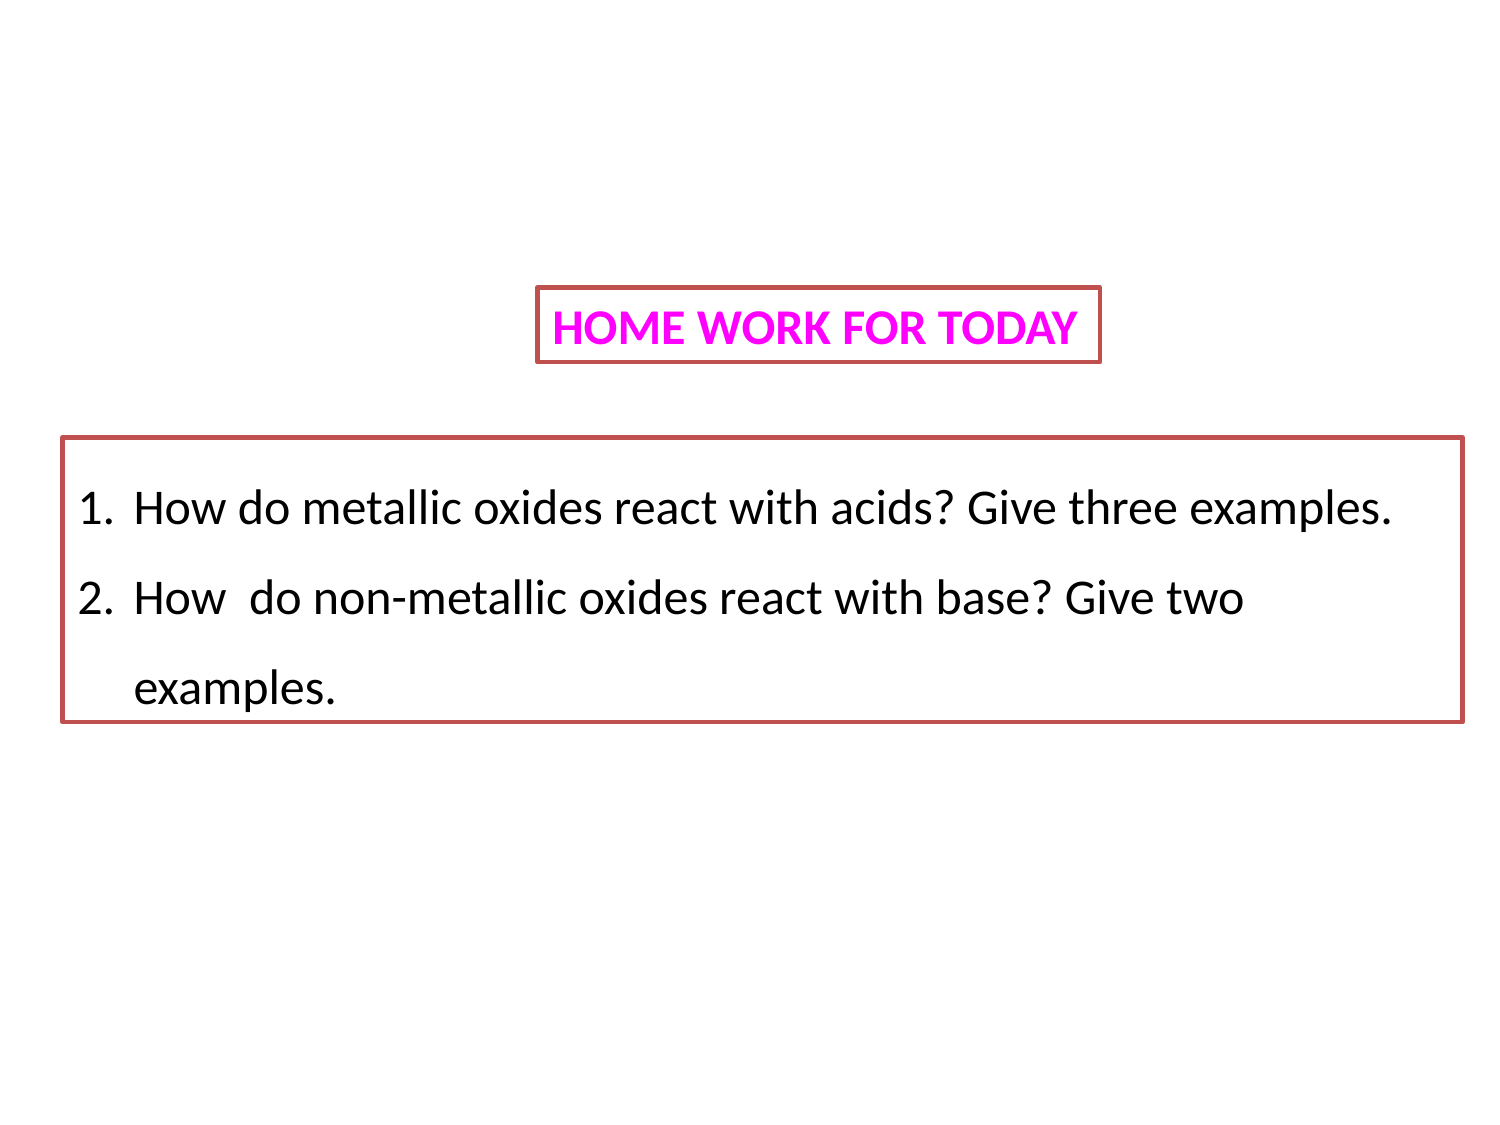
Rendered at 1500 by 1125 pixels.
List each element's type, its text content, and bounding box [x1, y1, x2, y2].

text_box How do metallic oxides react with acids? Give three examples. How do non-metallic oxides react with base? Give two examples. [60, 435, 1465, 724]
text_box HOME WORK FOR TODAY [535, 285, 1102, 364]
